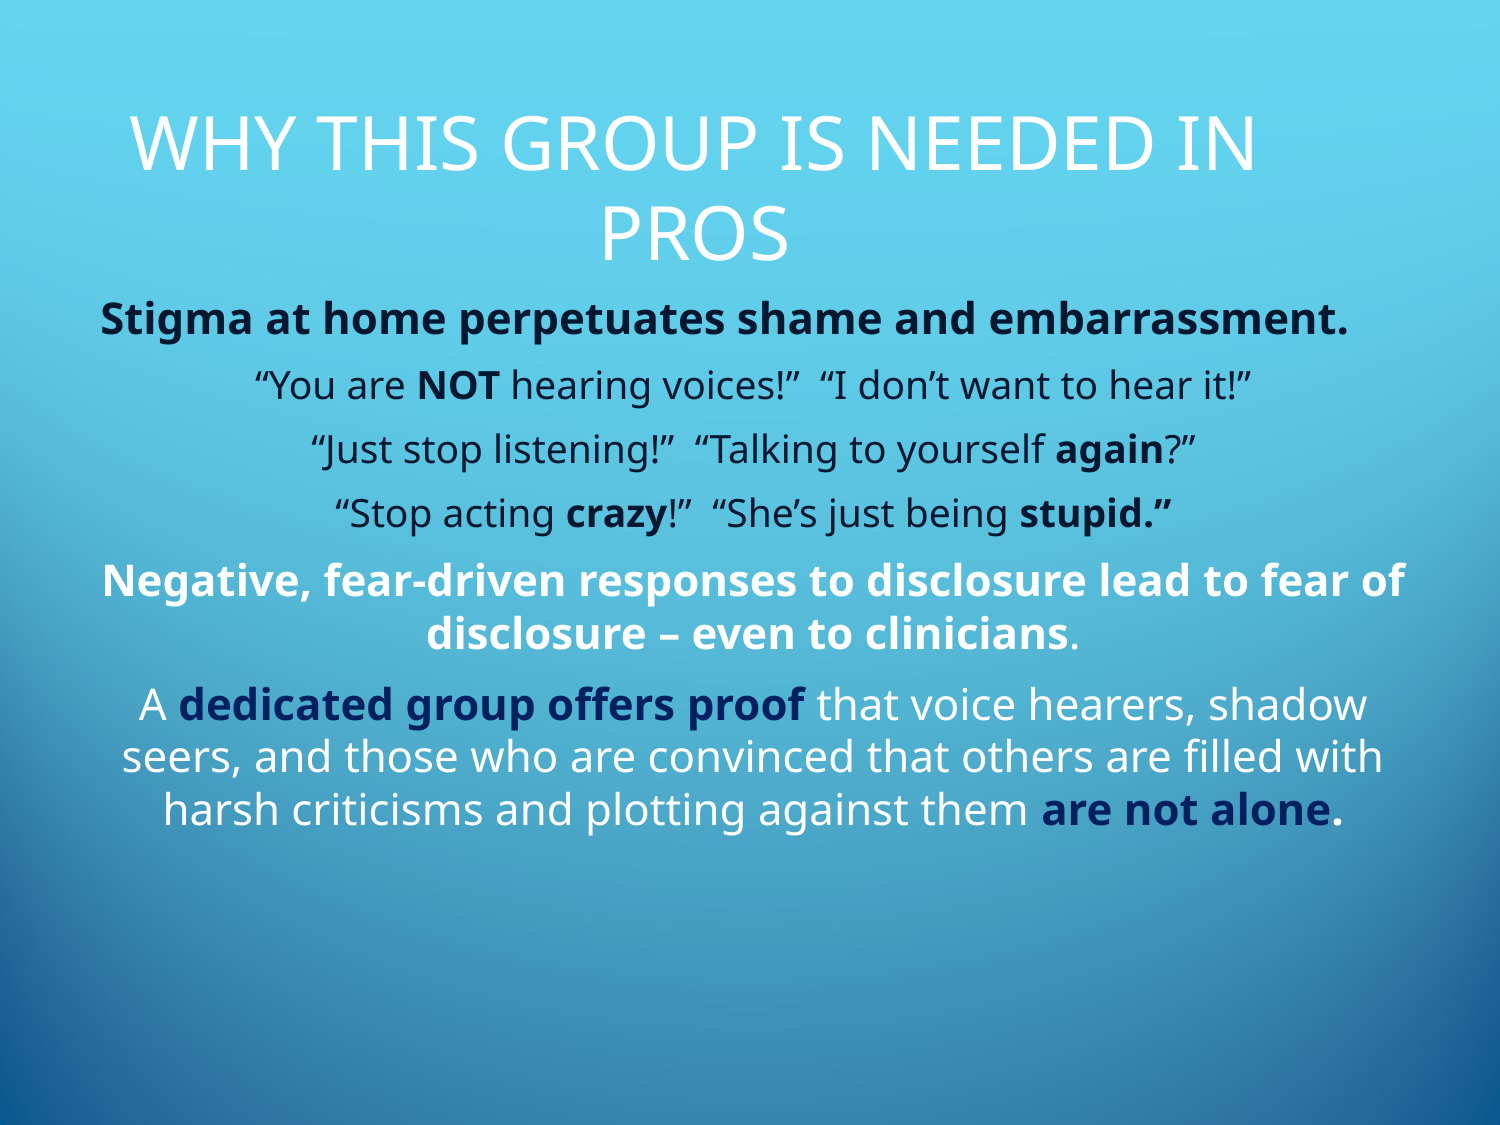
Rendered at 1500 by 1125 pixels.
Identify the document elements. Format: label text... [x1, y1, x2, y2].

picture [0, 0, 1500, 1125]
subtitle Stigma at home perpetuates shame and embarrassment. “You are NOT hearing voices!” “I don’t want to hear it!” “Just stop listening!” “Talking to yourself again?” “Stop acting crazy!” “She’s just being stupid.” Negative, fear-driven responses to disclosure lead to fear of disclosure – even to clinicians. A dedicated group offers proof that voice hearers, shadow seers, and those who are convinced that others are filled with harsh criticisms and plotting against them are not alone. [28, 282, 1422, 921]
title Why this group is needed in PROS [19, 173, 1371, 283]
